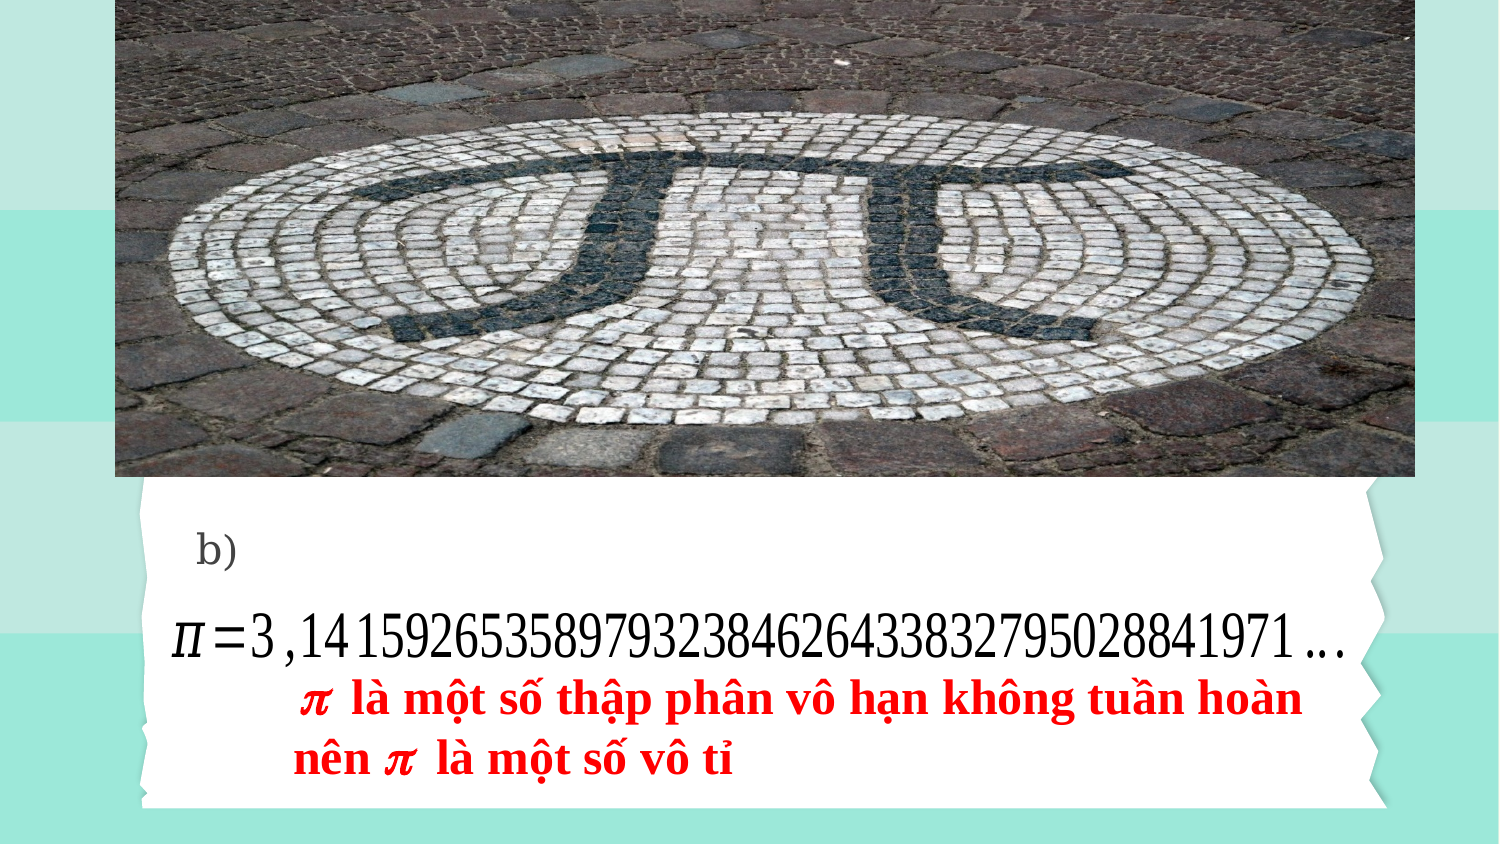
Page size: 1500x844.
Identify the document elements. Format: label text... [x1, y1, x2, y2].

text_box [139, 485, 1388, 809]
picture [115, 0, 1415, 477]
text_box  là một số thập phân vô hạn không tuần hoàn nên  là một số vô tỉ [278, 662, 1326, 787]
